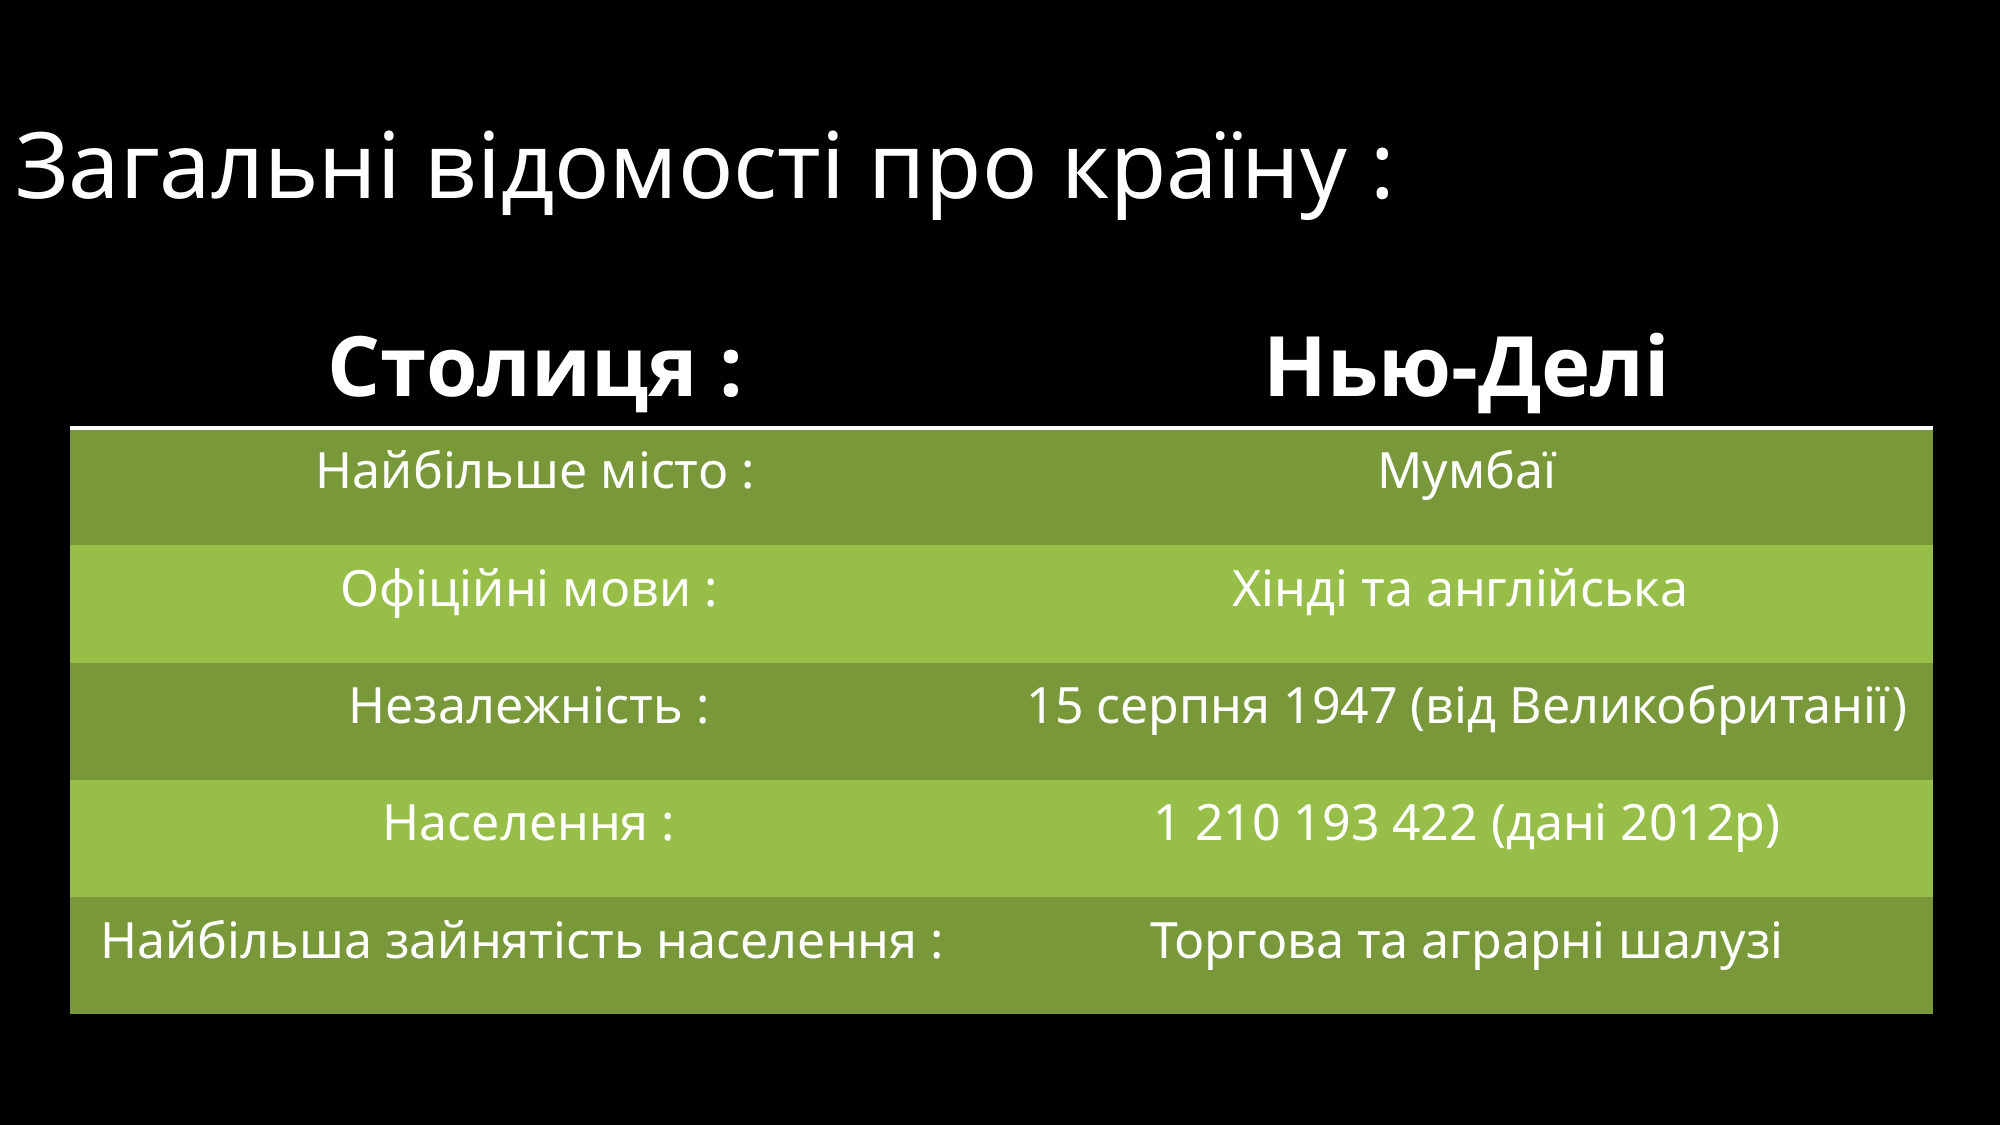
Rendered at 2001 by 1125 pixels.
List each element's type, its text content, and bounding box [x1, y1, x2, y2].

table_cell Незалежність : [70, 663, 1001, 780]
table_cell Торгова та аграрні шалузі [1001, 897, 1933, 1014]
table_cell Найбільше місто : [70, 430, 1001, 545]
table_cell Найбільша зайнятість населення : [70, 897, 1001, 1014]
table_cell Мумбаї [1001, 430, 1933, 545]
table_header Нью-Делі [1001, 299, 1933, 426]
table_header Столиця : [70, 299, 1001, 426]
table_cell Населення : [70, 780, 1001, 897]
table_cell 15 серпня 1947 (від Великобританії) [1001, 663, 1933, 780]
table_cell Хінді та англійська [1001, 545, 1933, 663]
table_cell Офіційні мови : [70, 545, 1001, 663]
table_cell 1 210 193 422 (дані 2012р) [1001, 780, 1933, 897]
title Загальні відомості про країну : [0, 59, 1863, 278]
